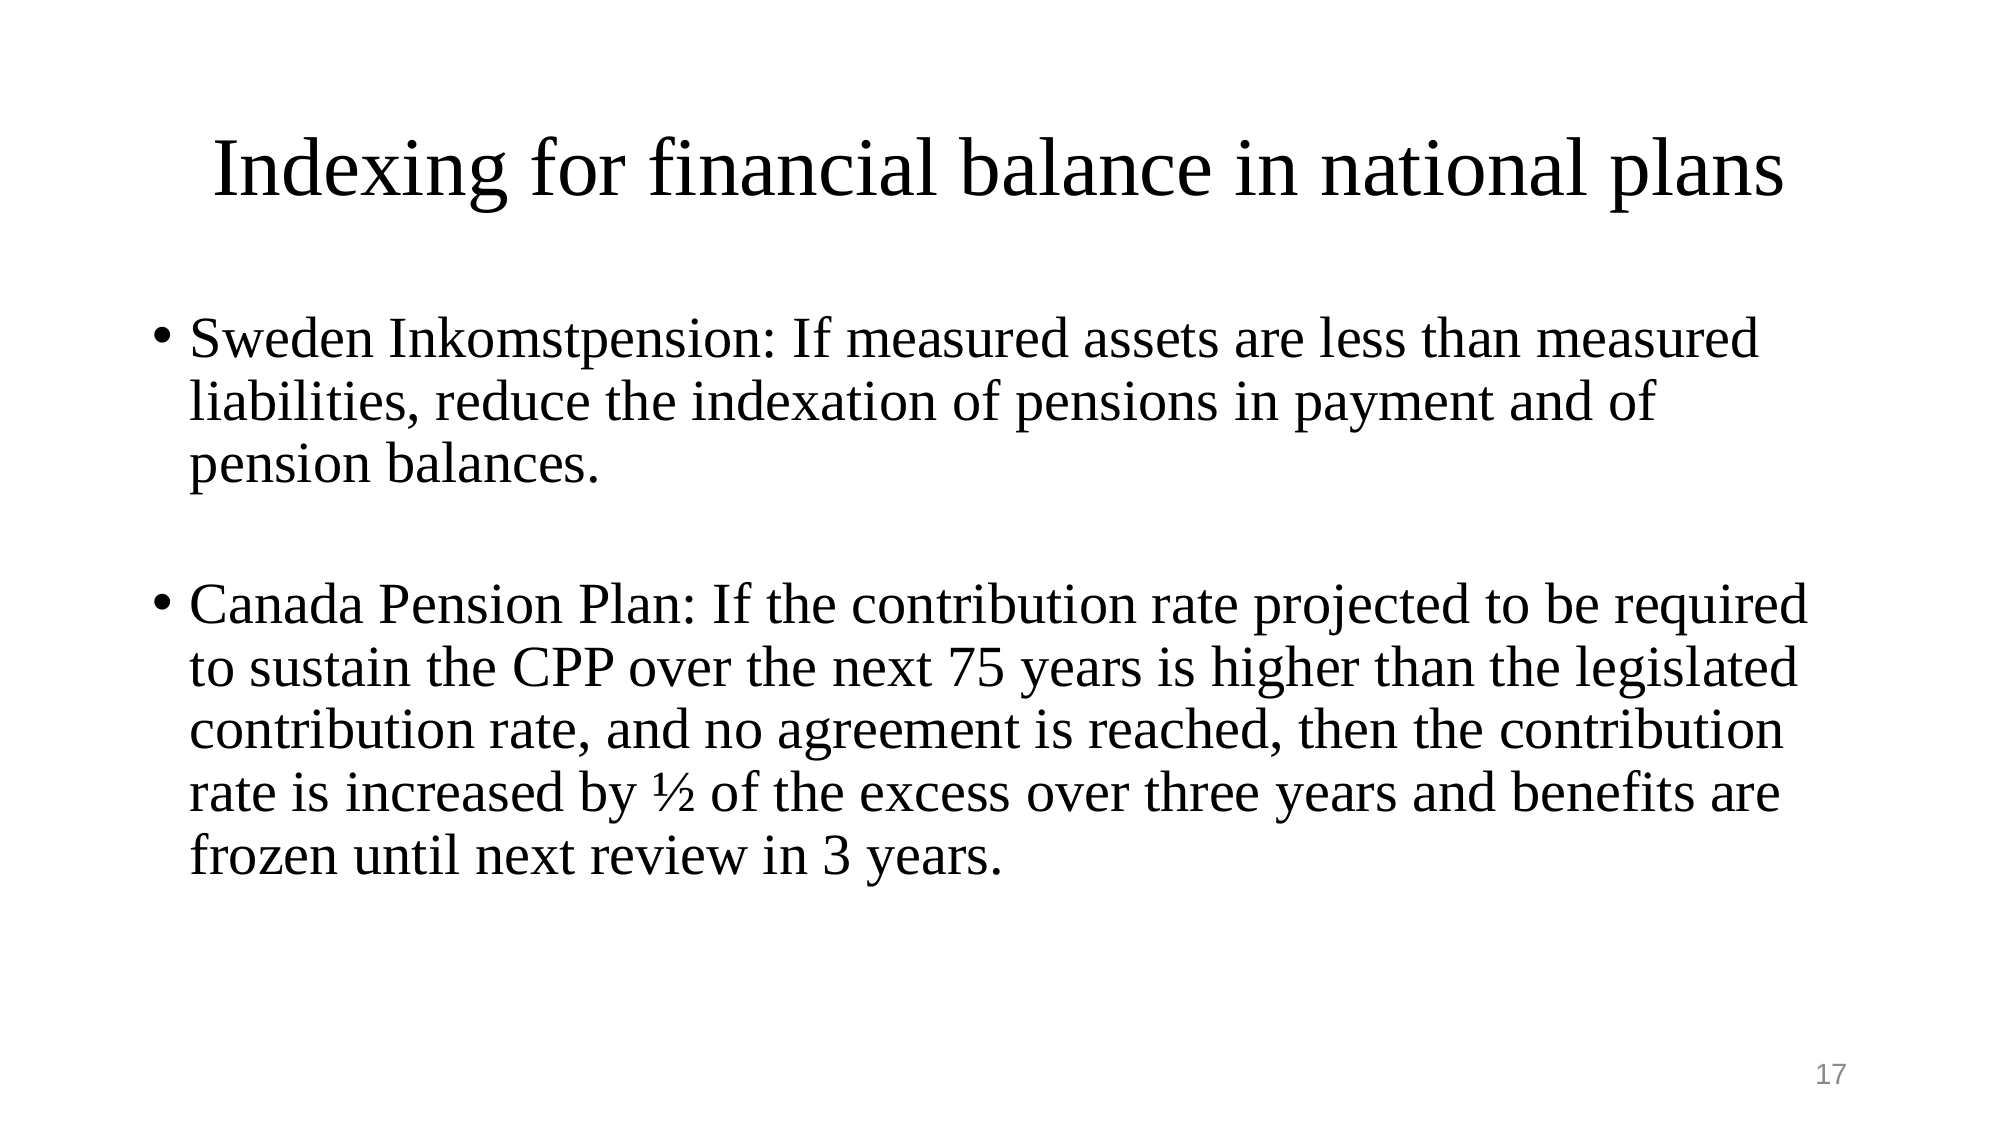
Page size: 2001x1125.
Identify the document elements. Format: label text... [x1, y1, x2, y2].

list Sweden Inkomstpension: If measured assets are less than measured liabilities, reduce the indexation of pensions in payment and of pension balances. Canada Pension Plan: If the contribution rate projected to be required to sustain the CPP over the next 75 years is higher than the legislated contribution rate, and no agreement is reached, then the contribution rate is increased by ½ of the excess over three years and benefits are frozen until next review in 3 years. [137, 299, 1863, 1014]
title Indexing for financial balance in national plans [137, 59, 1863, 278]
slide_number 17 [1412, 1042, 1863, 1103]
